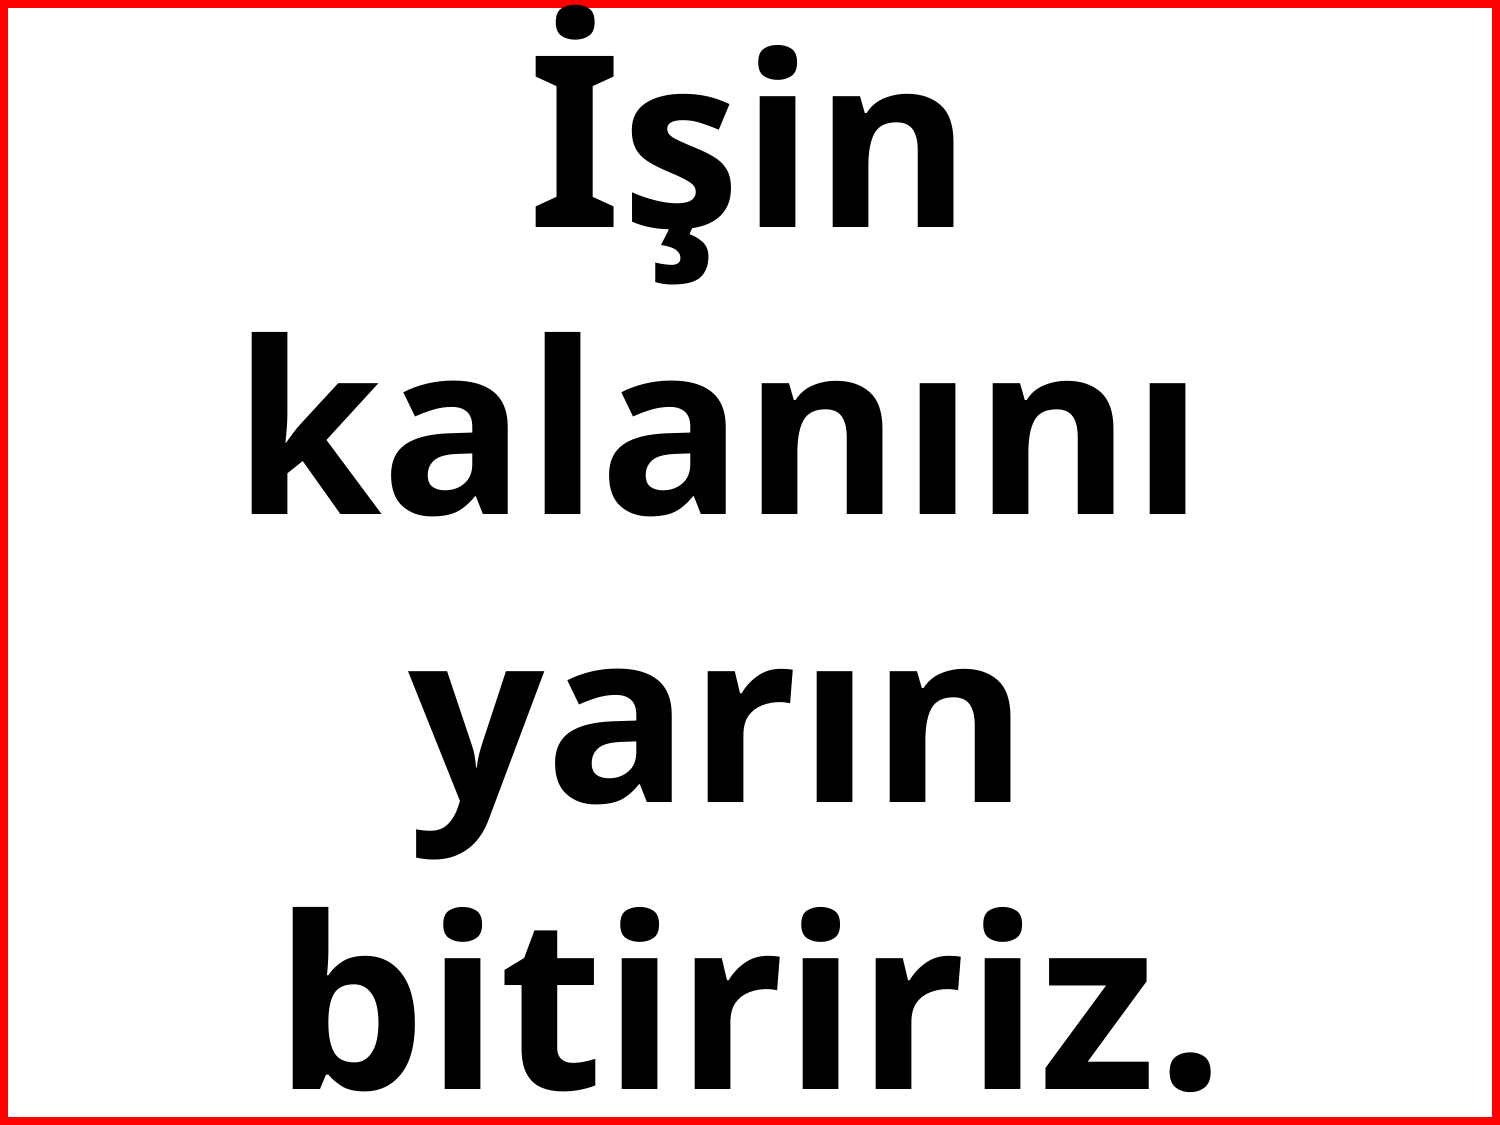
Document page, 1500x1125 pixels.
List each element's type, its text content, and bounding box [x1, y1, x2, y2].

text_box İşin kalanını yarın bitiririz. [0, 0, 1500, 1125]
